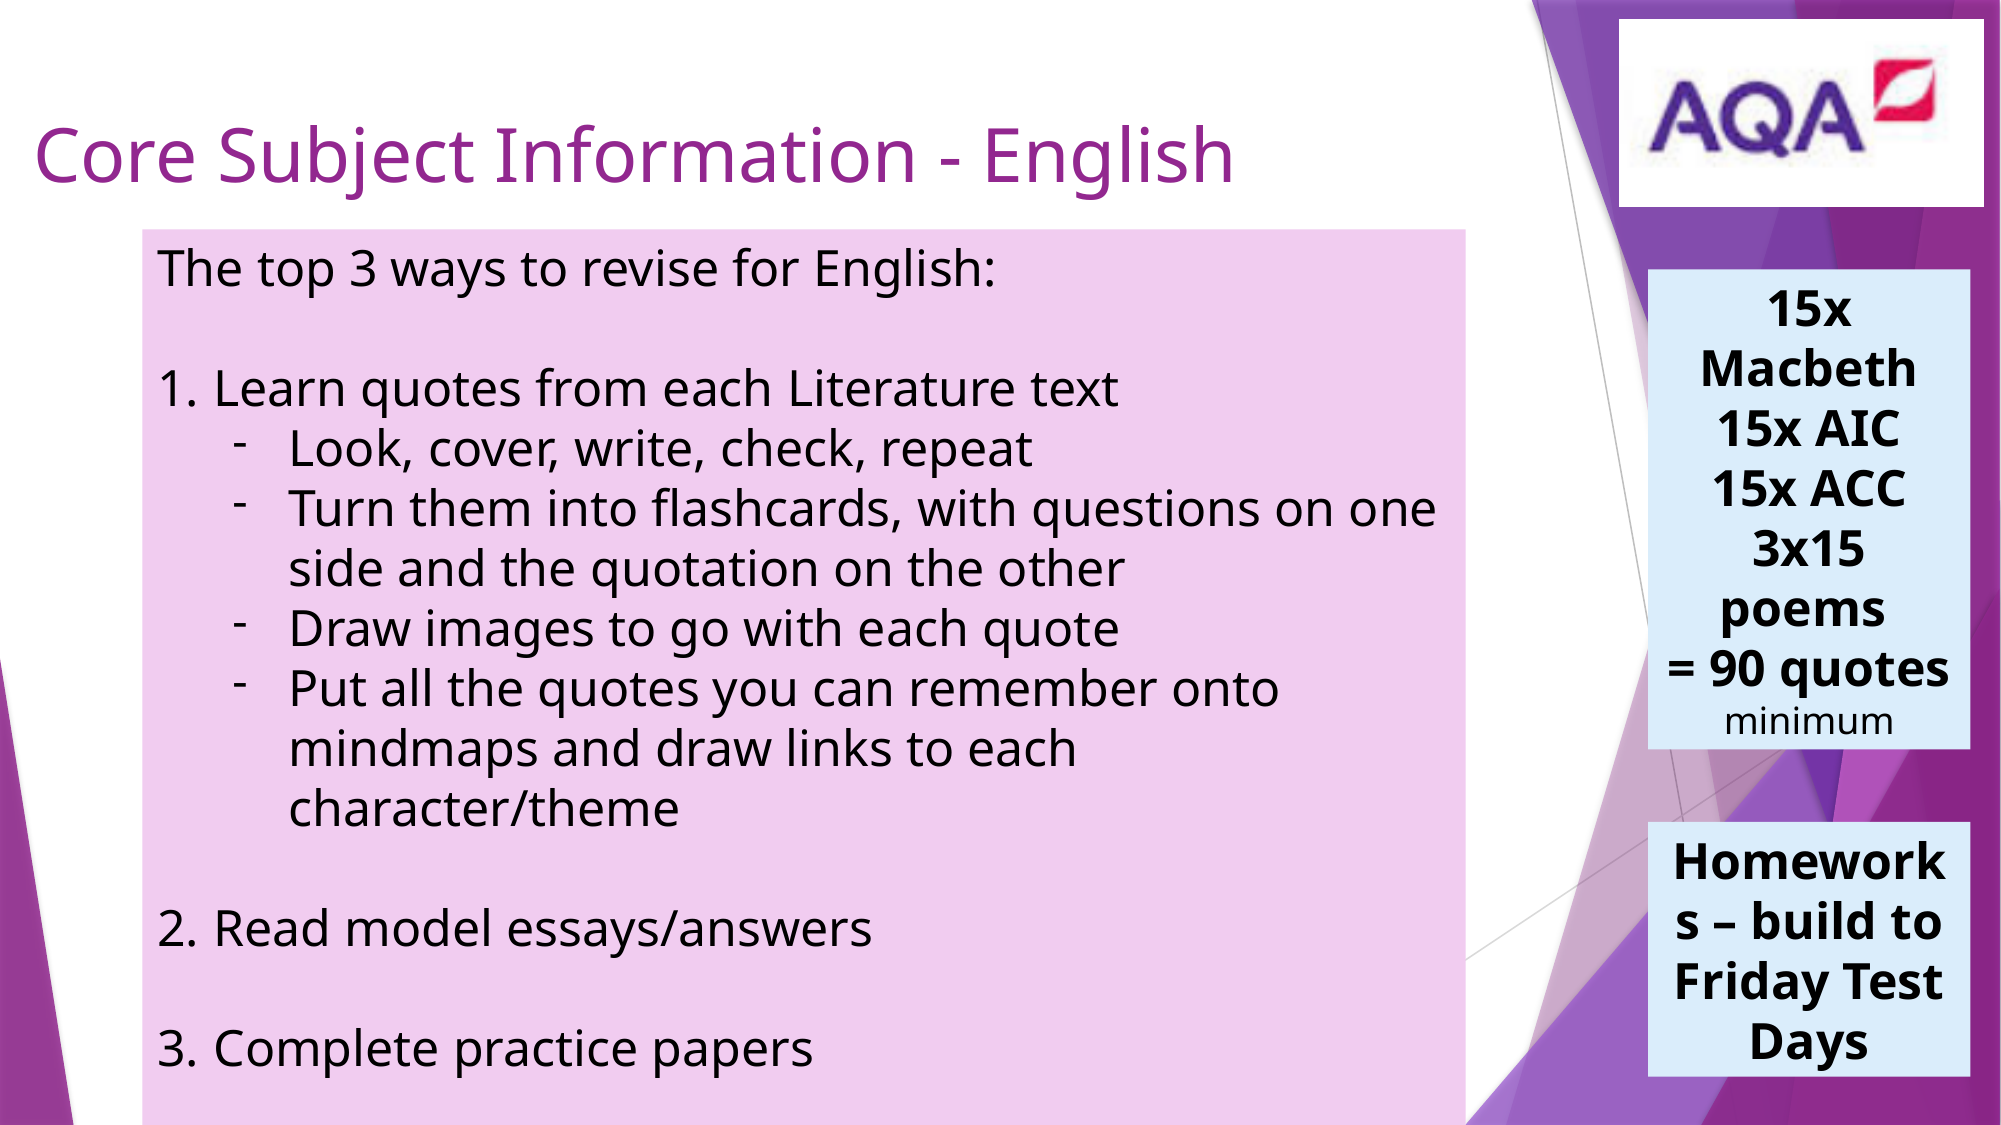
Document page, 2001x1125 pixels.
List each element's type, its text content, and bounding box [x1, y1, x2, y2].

title Core Subject Information - English [18, 99, 1572, 317]
text_box 15x Macbeth 15x AIC 15x ACC 3x15 poems = 90 quotes minimum [1648, 269, 1971, 750]
text_box Homeworks – build to Friday Test Days [1648, 821, 1971, 1077]
text_box The top 3 ways to revise for English: Learn quotes from each Literature text Look, cover, write, check, repeat Turn them into flashcards, with questions on one side and the quotation on the other Draw images to go with each quote Put all the quotes you can remember onto mindmaps and draw links to each character/theme Read model essays/answers Complete practice papers [142, 229, 1466, 1125]
picture [1618, 18, 1985, 208]
